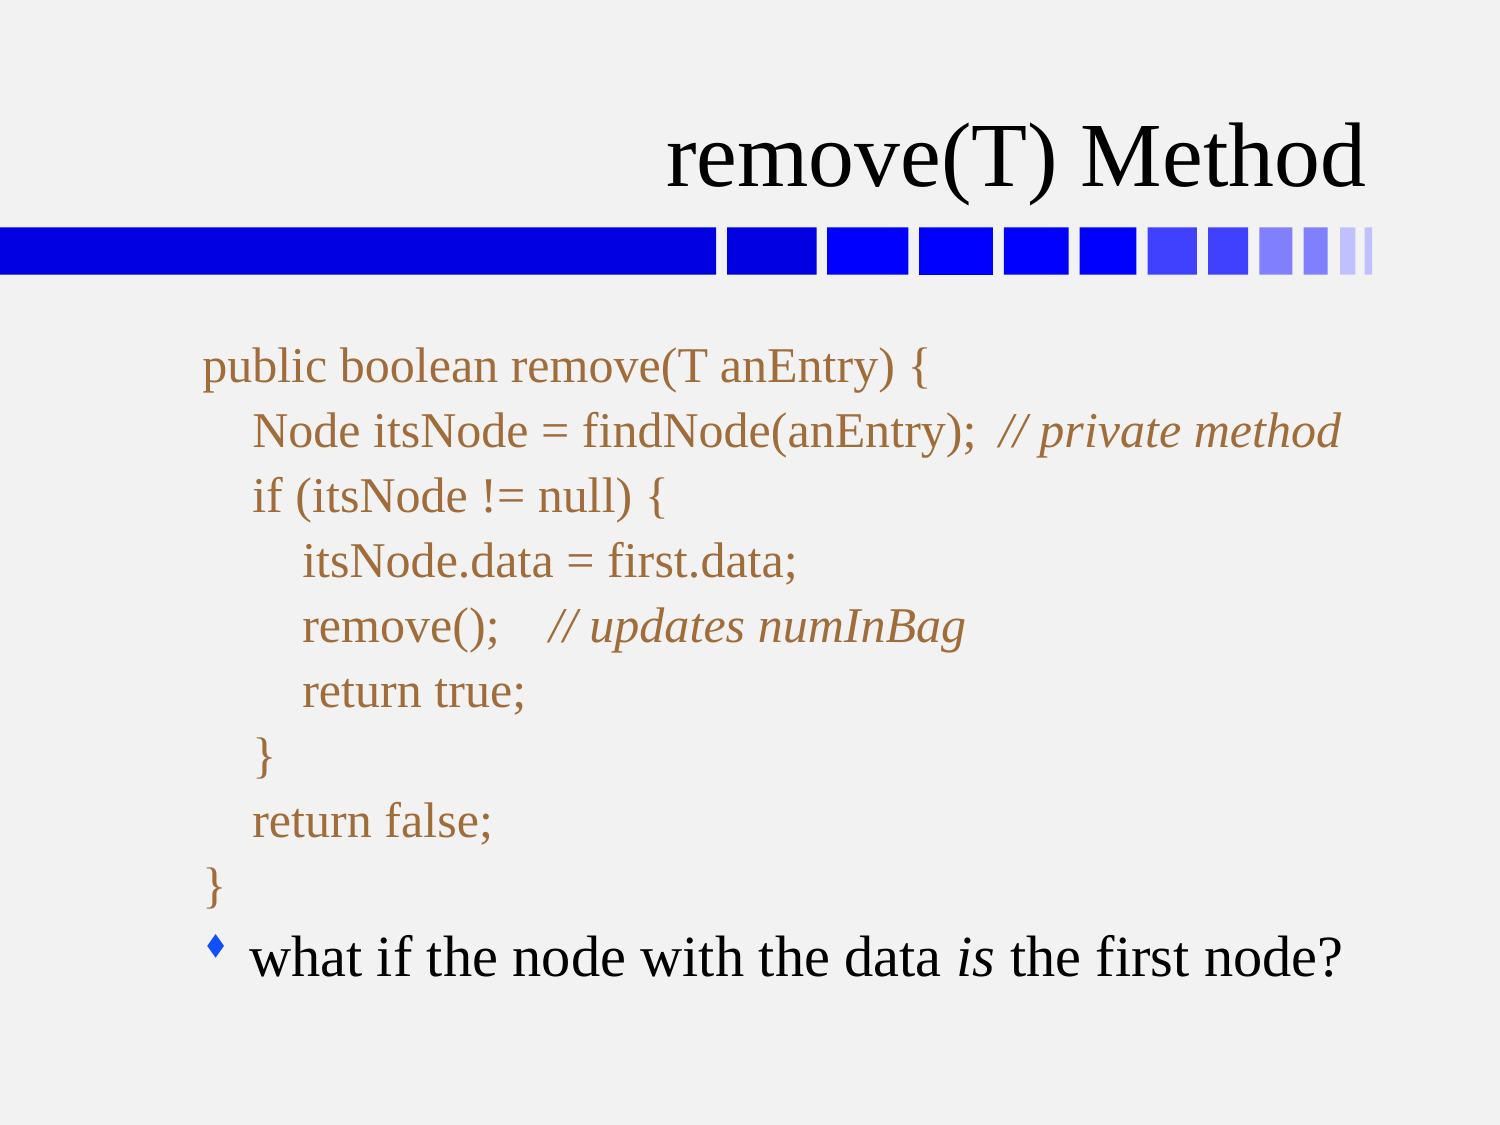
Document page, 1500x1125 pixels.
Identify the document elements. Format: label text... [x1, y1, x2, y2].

list public boolean remove(T anEntry) { Node itsNode = findNode(anEntry); // private method if (itsNode != null) { itsNode.data = first.data; remove(); // updates numInBag return true; } return false; } what if the node with the data is the first node? [111, 324, 1388, 1001]
title remove(T) Method [109, 27, 1383, 213]
